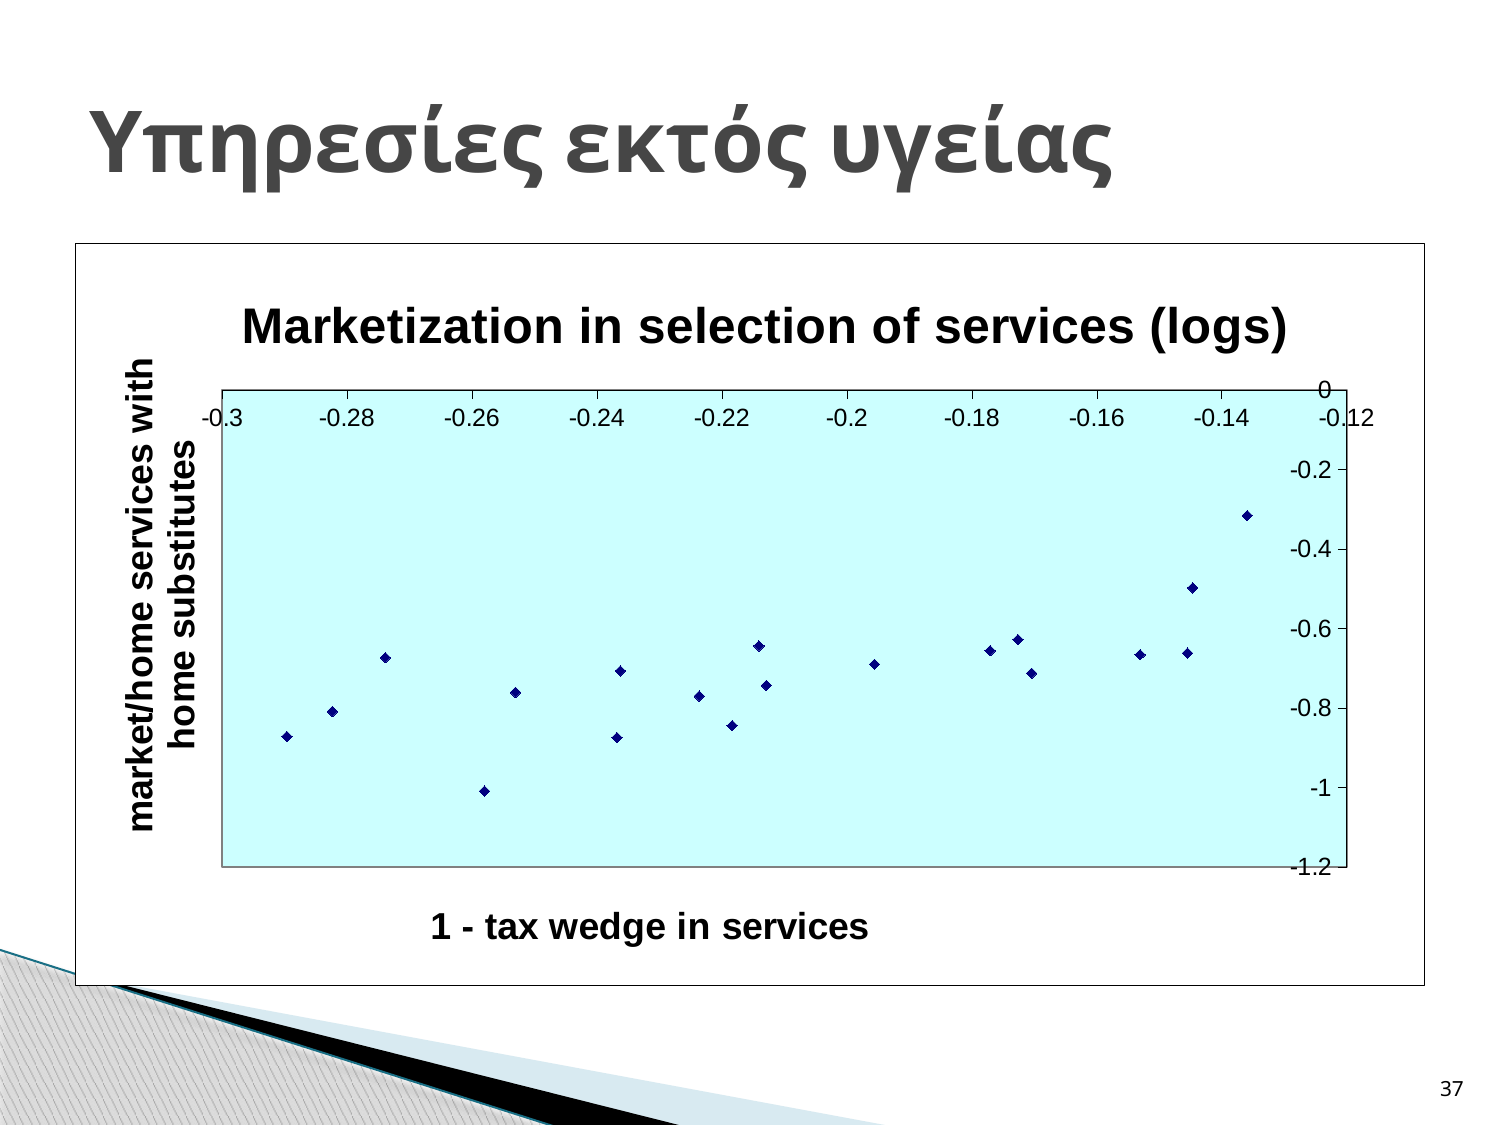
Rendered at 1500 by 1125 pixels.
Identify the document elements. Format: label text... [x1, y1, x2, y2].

title Υπηρεσίες εκτός υγείας [75, 45, 1425, 233]
chart [74, 242, 1426, 986]
slide_number 37 [1418, 1051, 1479, 1112]
